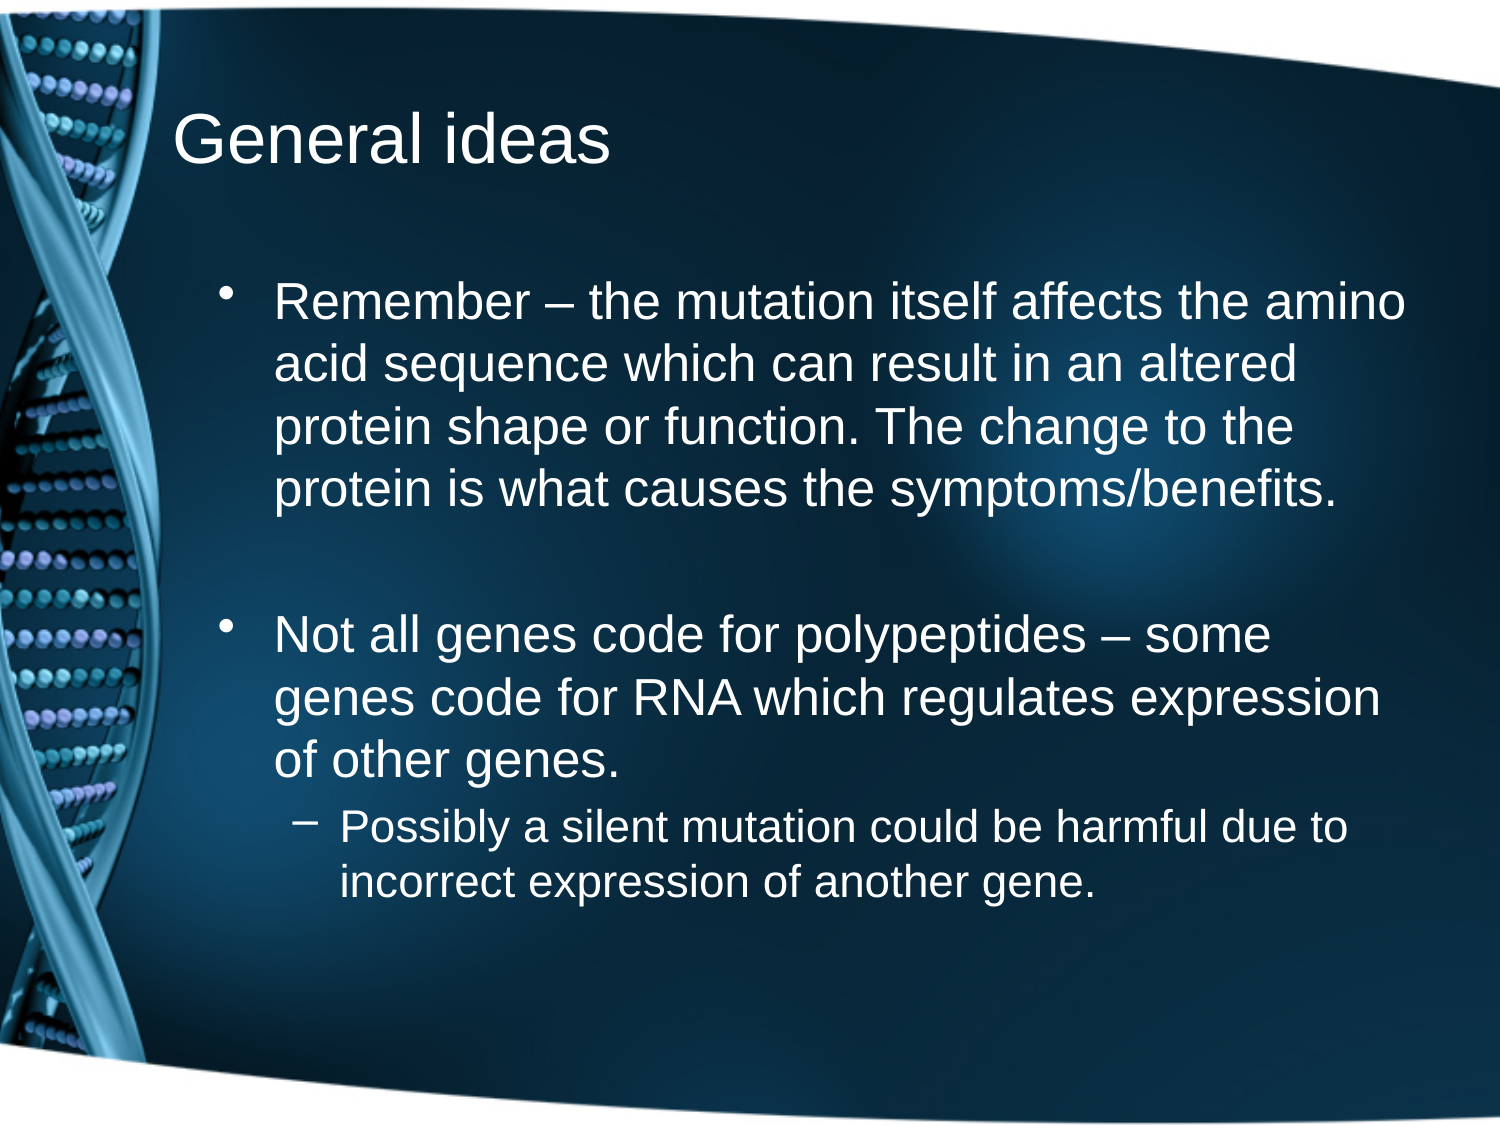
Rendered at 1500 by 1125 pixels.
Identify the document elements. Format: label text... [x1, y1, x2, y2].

picture [0, 0, 1500, 1125]
list Remember – the mutation itself affects the amino acid sequence which can result in an altered protein shape or function. The change to the protein is what causes the symptoms/benefits. Not all genes code for polypeptides – some genes code for RNA which regulates expression of other genes. Possibly a silent mutation could be harmful due to incorrect expression of another gene. [202, 259, 1442, 1074]
title General ideas [157, 22, 1442, 249]
